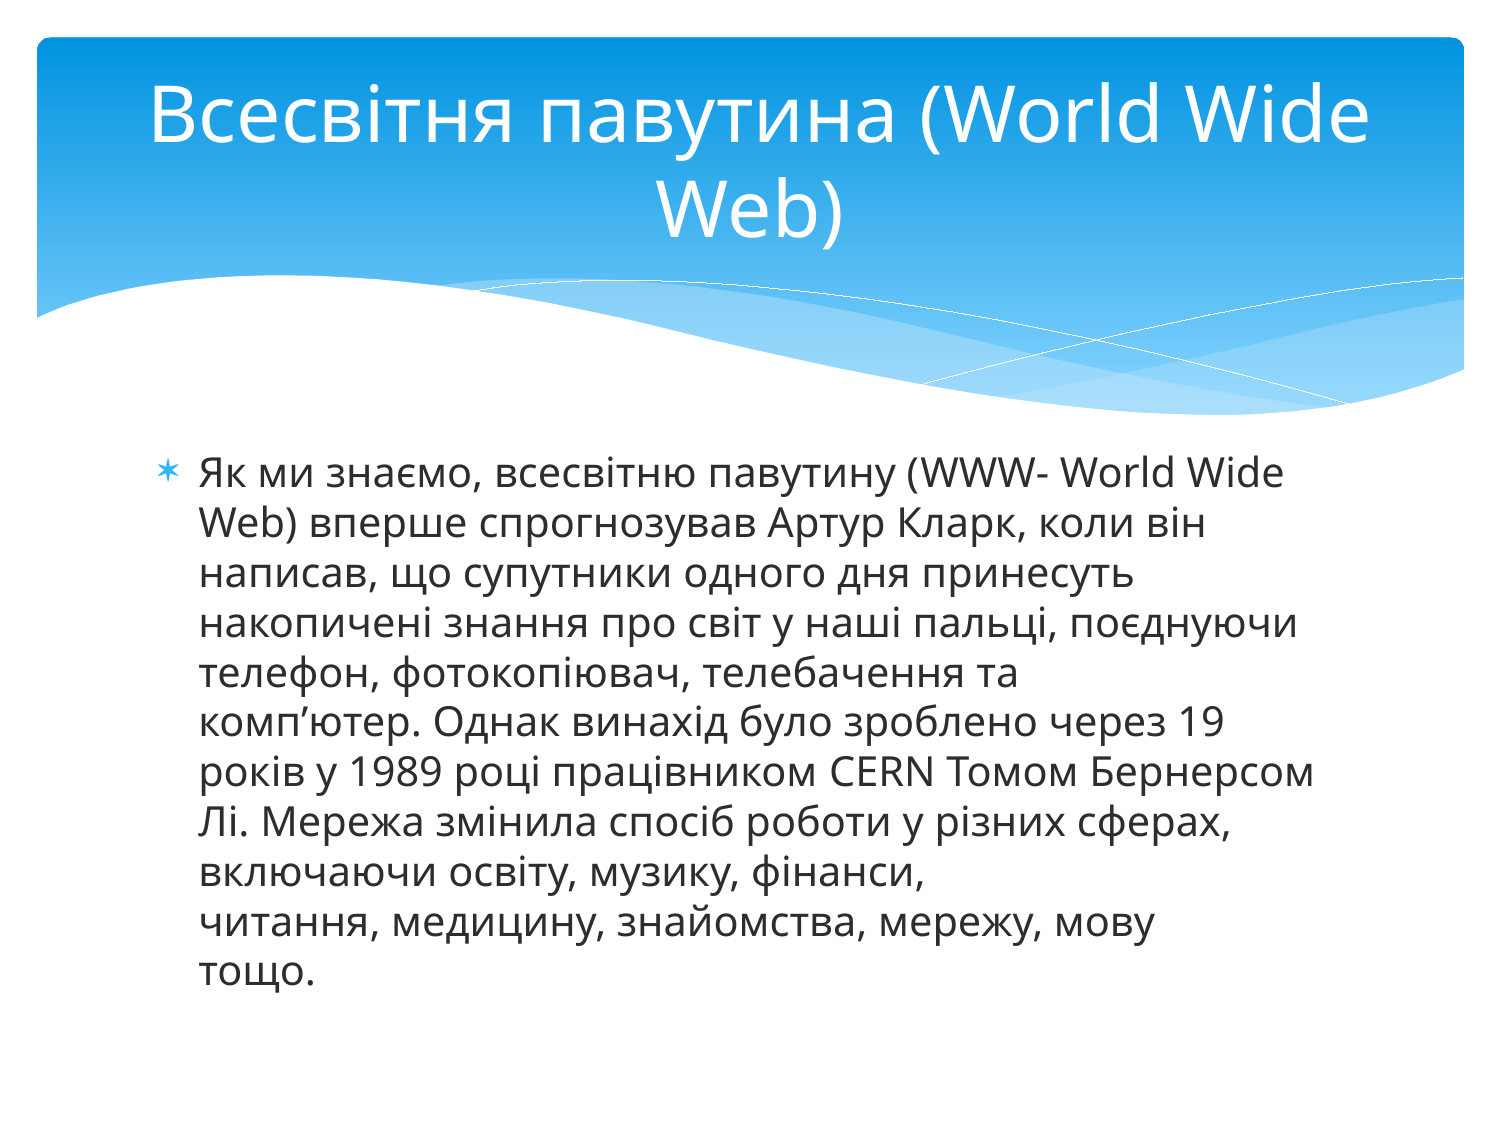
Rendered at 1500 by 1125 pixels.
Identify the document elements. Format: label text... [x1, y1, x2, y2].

title Всесвітня павутина (World Wide Web) [75, 55, 1425, 261]
list Як ми знаємо, всесвітню павутину (WWW- World Wide Web) вперше спрогнозував Артур Кларк, коли він написав, що супутники одного дня принесуть накопичені знання про світ у наші пальці, поєднуючи телефон, фотокопіювач, телебачення та комп’ютер. Однак винахід було зроблено через 19 років у 1989 році працівником CERN Томом Бернерсом Лі. Мережа змінила спосіб роботи у різних сферах, включаючи освіту, музику, фінанси, читання, медицину, знайомства, мережу, мову тощо. [143, 438, 1359, 1005]
